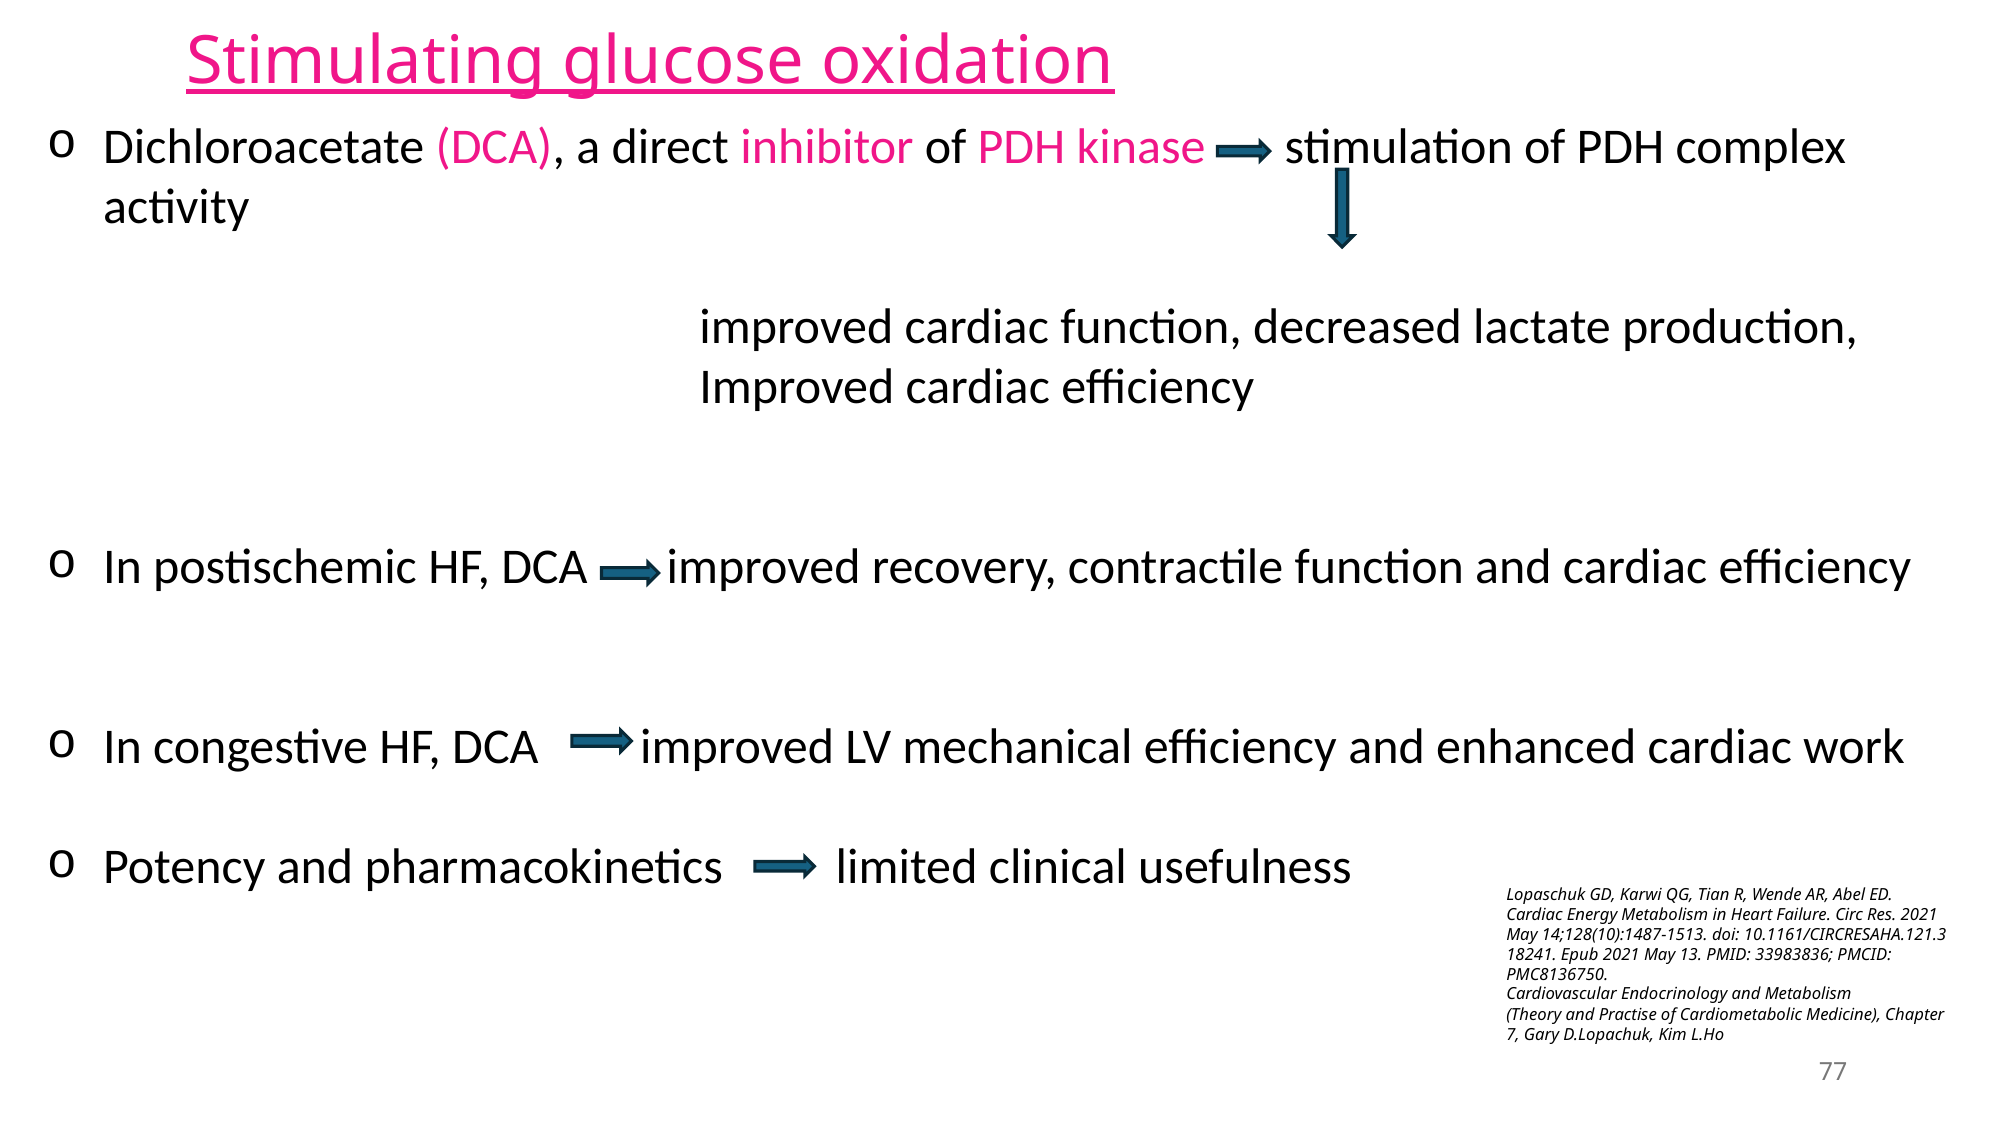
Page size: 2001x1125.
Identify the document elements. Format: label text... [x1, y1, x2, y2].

text_box Dichloroacetate (DCA), a direct inhibitor of PDH kinase stimulation of PDH complex activity improved cardiac function, decreased lactate production, Improved cardiac efficiency In postischemic HF, DCA improved recovery, contractile function and cardiac efficiency In congestive HF, DCA improved LV mechanical efficiency and enhanced cardiac work Potency and pharmacokinetics limited clinical usefulness [31, 106, 2000, 1112]
text_box [753, 853, 817, 880]
text_box [570, 726, 634, 756]
text_box [1327, 167, 1358, 250]
text_box Stimulating glucose oxidation [171, 9, 1593, 105]
text_box [1215, 137, 1273, 165]
text_box Lopaschuk GD, Karwi QG, Tian R, Wende AR, Abel ED. Cardiac Energy Metabolism in Heart Failure. Circ Res. 2021 May 14;128(10):1487-1513. doi: 10.1161/CIRCRESAHA.121.318241. Epub 2021 May 13. PMID: 33983836; PMCID: PMC8136750.​​ Cardiovascular Endocrinology and Metabolism (Theory and Practise of Cardiometabolic Medicine), Chapter 7, Gary D.Lopachuk, Kim L.Ho [1491, 876, 1963, 1051]
text_box [599, 558, 661, 588]
